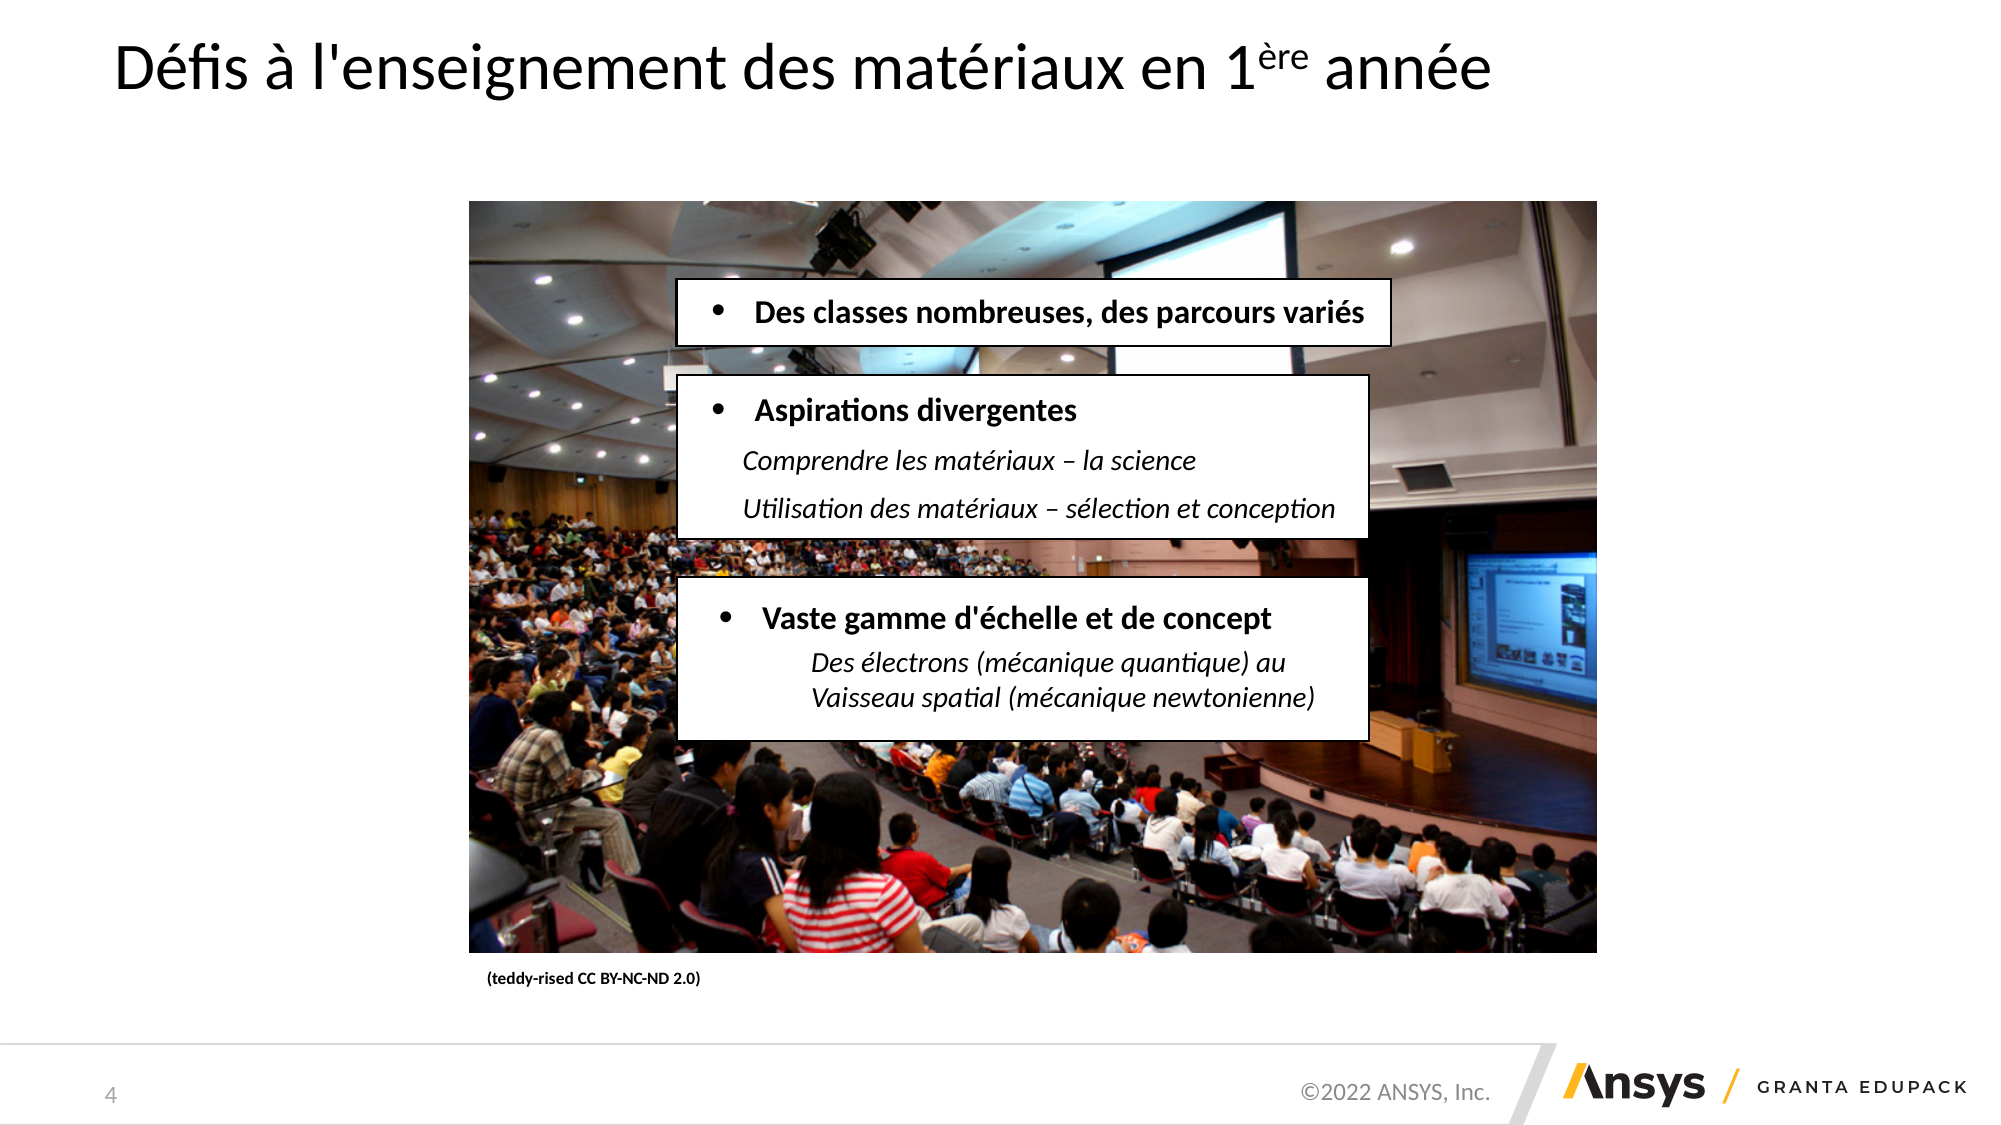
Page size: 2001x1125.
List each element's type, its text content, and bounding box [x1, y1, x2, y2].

title Défis à l'enseignement des matériaux en 1ère année [99, 24, 1900, 164]
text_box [676, 278, 1392, 347]
text_box (teddy-rised CC BY-NC-ND 2.0) [472, 959, 716, 1021]
slide_number 4 [89, 1073, 540, 1114]
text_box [676, 577, 1392, 741]
picture [0, 0, 2000, 1125]
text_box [676, 375, 1400, 540]
